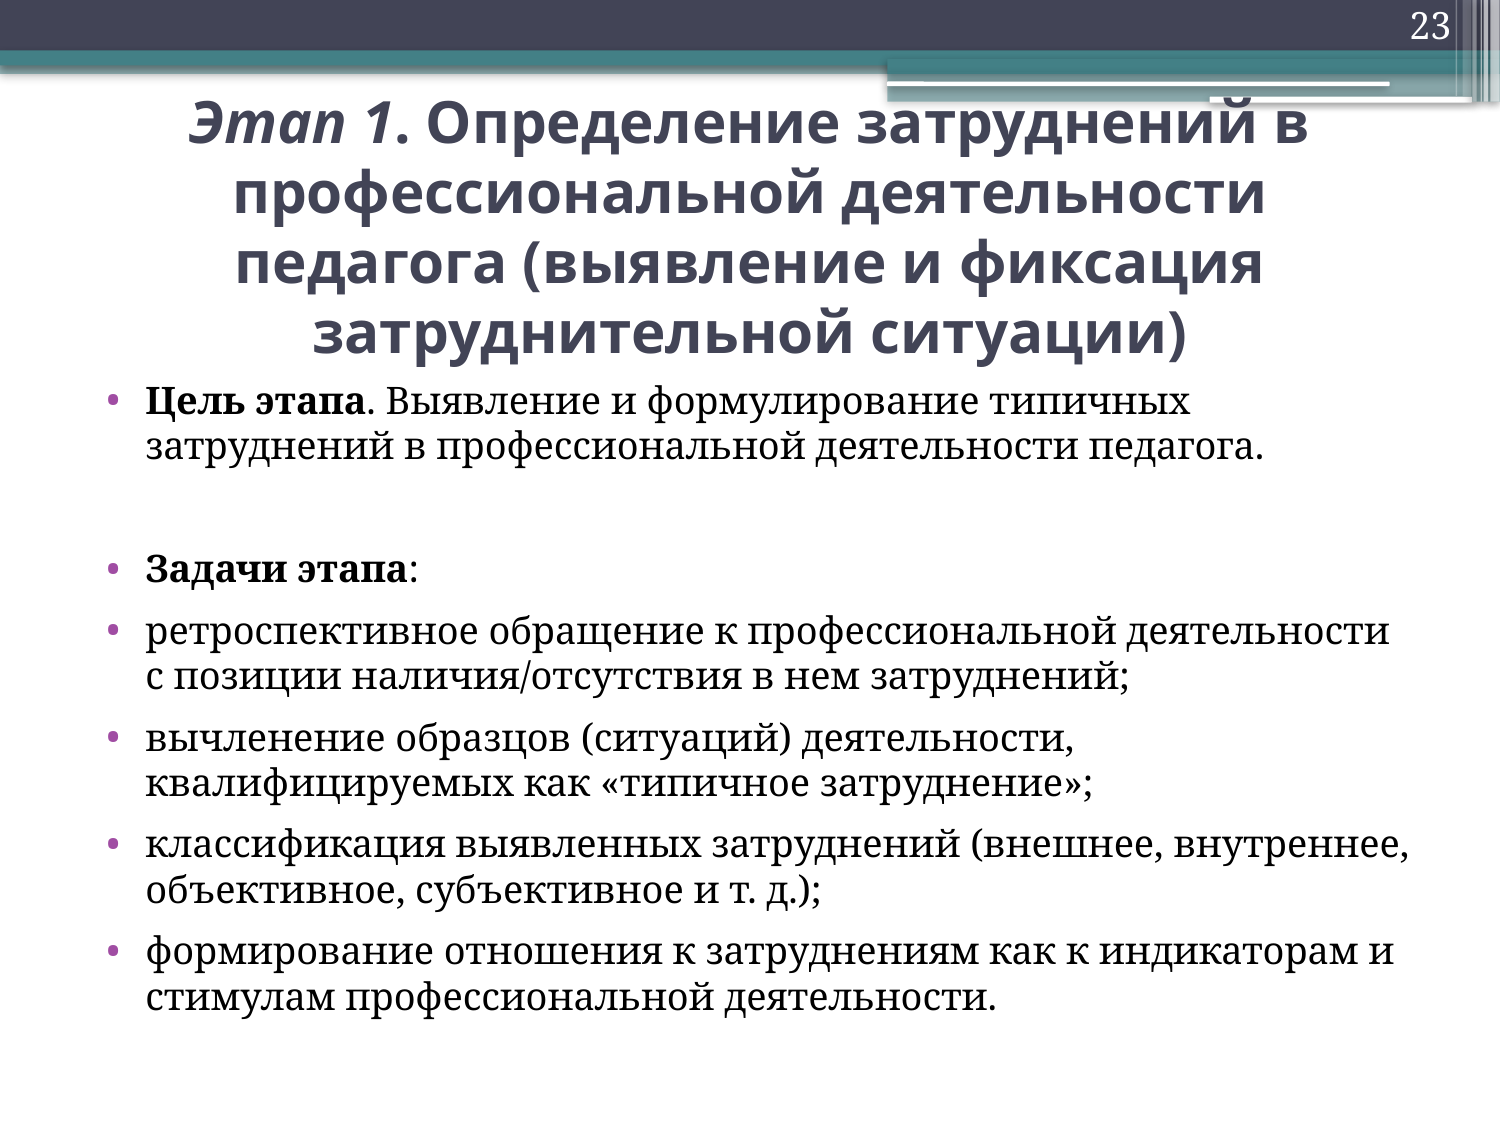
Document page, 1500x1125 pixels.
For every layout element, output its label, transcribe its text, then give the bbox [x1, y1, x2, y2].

slide_number 23 [1341, 0, 1466, 61]
footer [862, 100, 1080, 176]
title Этап 1. Определение затруднений в профессиональной деятельности педагога (выявление и фиксация затруднительной ситуации) [75, 137, 1425, 313]
list Цель этапа. Выявление и формулирование типичных затруднений в профессиональной деятельности педагога. Задачи этапа: ретроспективное обращение к профессиональной деятельности с позиции наличия/отсутствия в нем затруднений; вычленение образцов (ситуаций) деятельности, квалифицируемых как «типичное затруднение»; классификация выявленных затруднений (внешнее, внутреннее, объективное, субъективное и т. д.); формирование отношения к затруднениям как к индикаторам и стимулам профессиональной деятельности. [75, 368, 1425, 1079]
